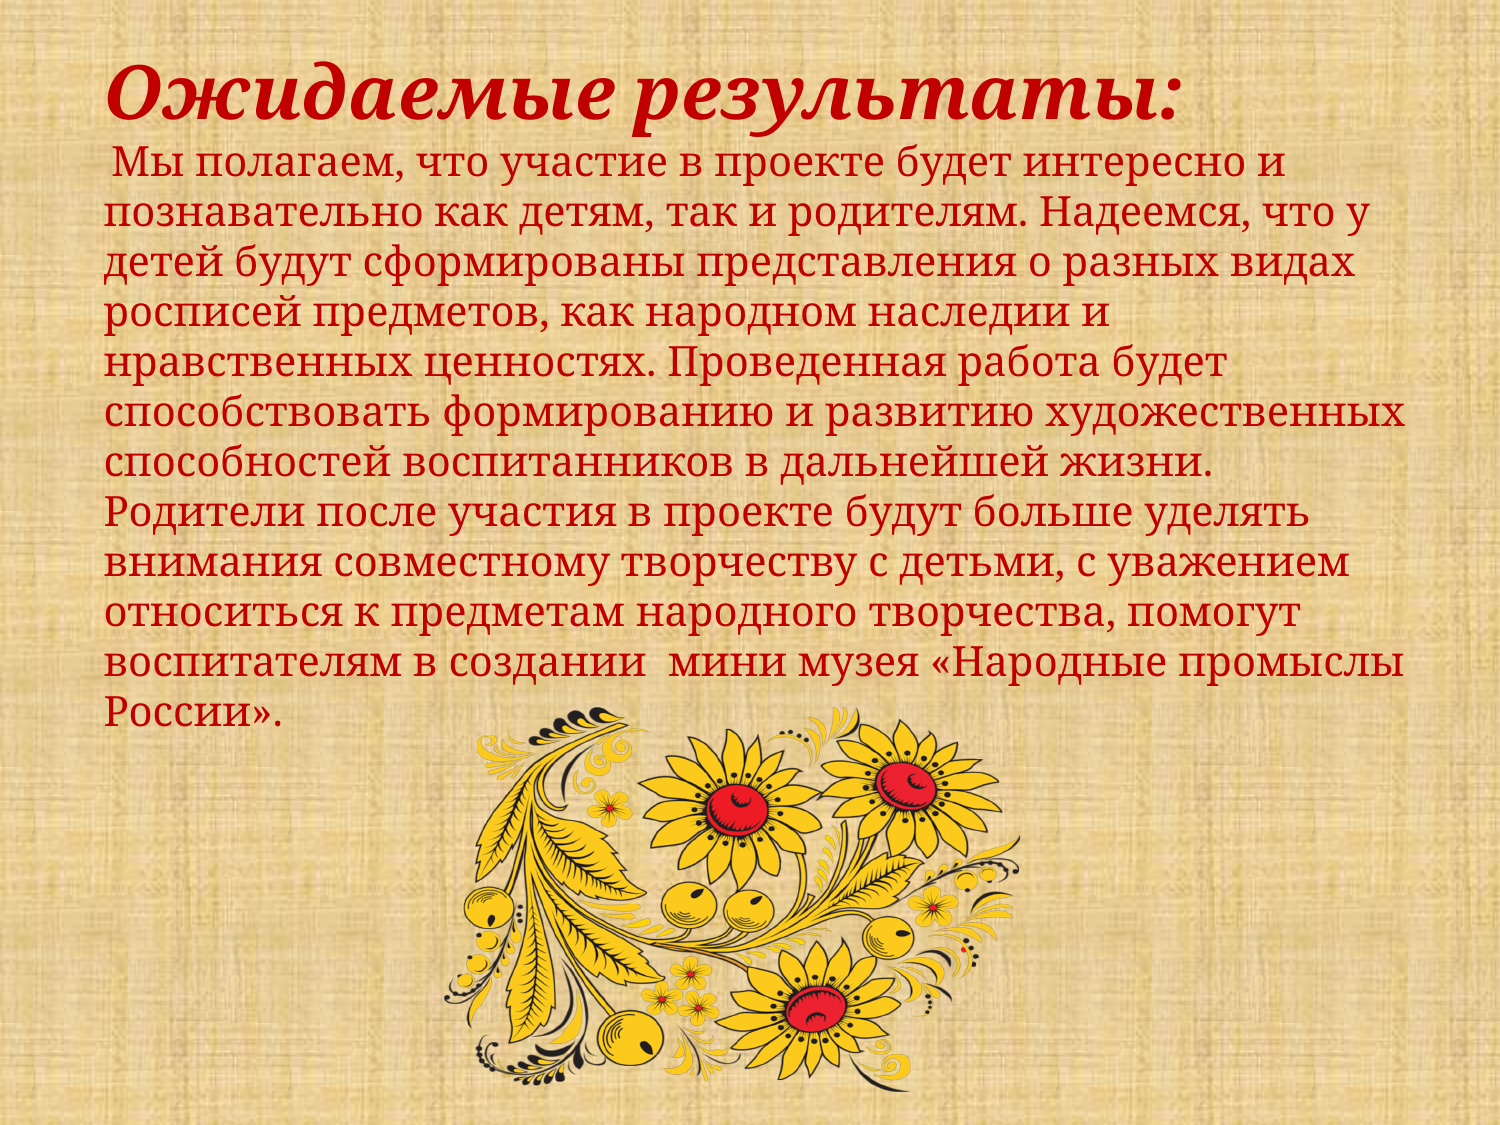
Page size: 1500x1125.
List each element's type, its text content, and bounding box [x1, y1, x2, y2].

text_box Ожидаемые результаты: Мы полагаем, что участие в проекте будет интересно и познавательно как детям, так и родителям. Надеемся, что у детей будут сформированы представления о разных видах росписей предметов, как народном наследии и нравственных ценностях. Проведенная работа будет способствовать формированию и развитию художественных способностей воспитанников в дальнейшей жизни. Родители после участия в проекте будут больше уделять внимания совместному творчеству с детьми, с уважением относиться к предметам народного творчества, помогут воспитателям в создании мини музея «Народные промыслы России». [88, 37, 1436, 743]
picture [0, 0, 1500, 1125]
